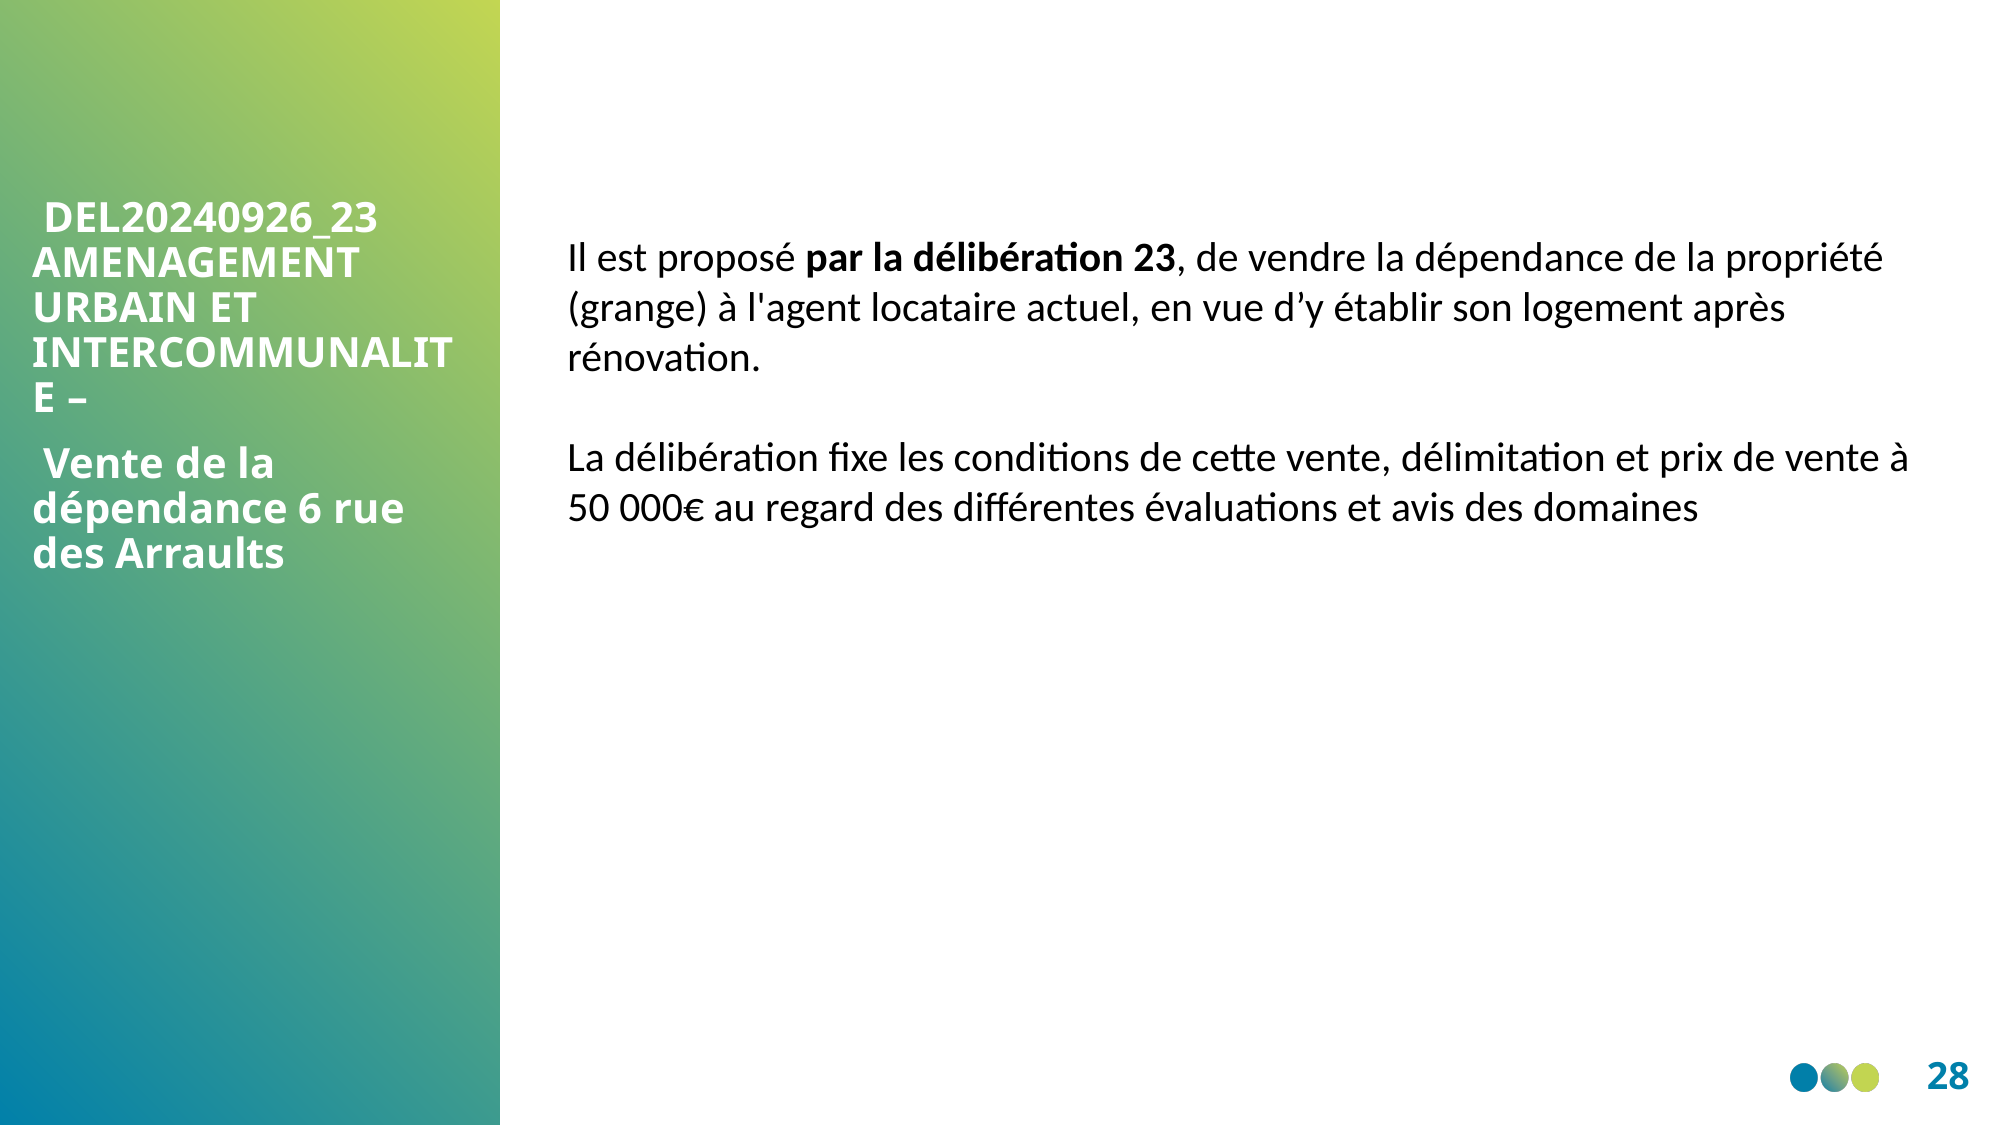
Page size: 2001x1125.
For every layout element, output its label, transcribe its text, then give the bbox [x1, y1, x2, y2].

text_box Il est proposé par la délibération 23, de vendre la dépendance de la propriété (grange) à l'agent locataire actuel, en vue d’y établir son logement après rénovation. La délibération fixe les conditions de cette vente, délimitation et prix de vente à 50 000€ au regard des différentes évaluations et avis des domaines [552, 71, 1965, 763]
picture [1810, 1063, 1879, 1092]
list DEL20240926_23 AMENAGEMENT URBAIN ET INTERCOMMUNALITE – Vente de la dépendance 6 rue des Arraults [17, 118, 471, 1125]
picture [1790, 1063, 1798, 1072]
picture [1790, 1084, 1798, 1092]
